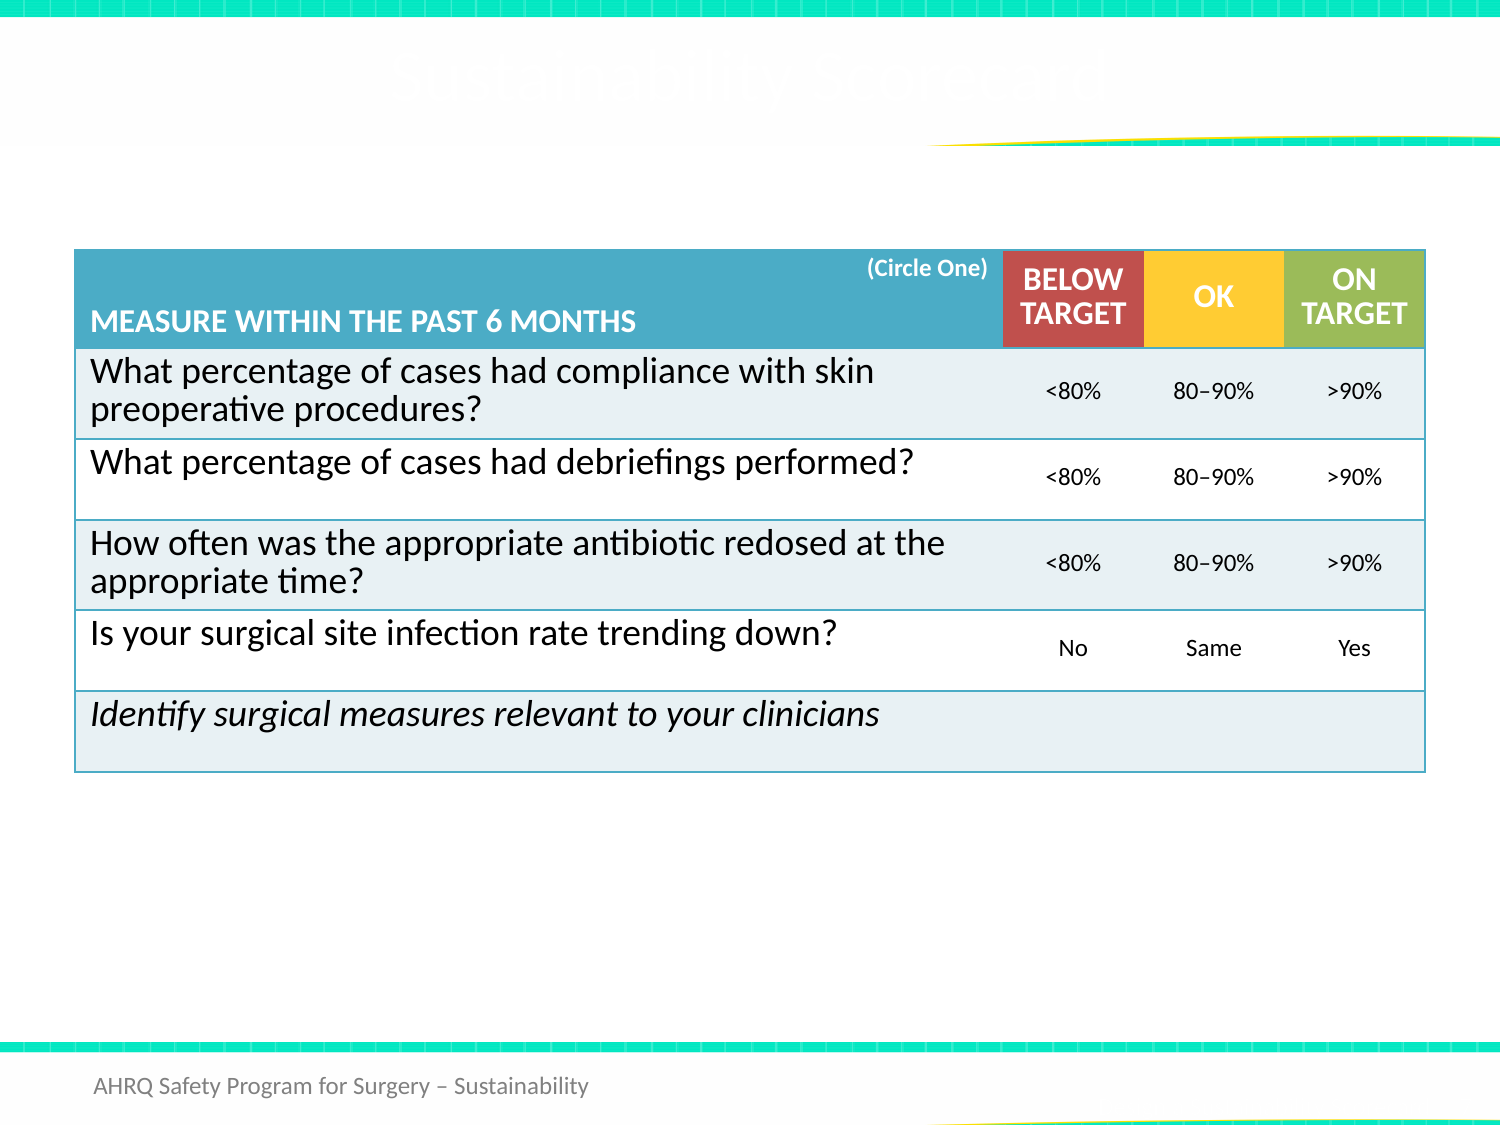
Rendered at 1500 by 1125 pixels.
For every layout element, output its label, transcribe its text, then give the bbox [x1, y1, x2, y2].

table_cell What percentage of cases had debriefings performed? [76, 440, 1003, 519]
table_cell Same [1144, 611, 1284, 690]
table_cell [1144, 692, 1284, 771]
table_cell Identify surgical measures relevant to your clinicians [76, 692, 1003, 771]
table_cell [1003, 692, 1144, 771]
table_cell No [1003, 611, 1144, 690]
picture [0, 1042, 1500, 1125]
table_cell 80–90% [1144, 440, 1284, 519]
table_cell Is your surgical site infection rate trending down? [76, 611, 1003, 690]
table_header (Circle One) MEASURE WITHIN THE PAST 6 MONTHS [76, 251, 1003, 347]
table_header BELOW TARGET [1003, 251, 1144, 347]
table_cell Yes [1284, 611, 1424, 690]
picture [0, 0, 1500, 146]
title Sustainability Scorecard [75, 5, 1425, 138]
slide_number Design a Sustainability Scorecard 7 [1074, 1074, 1488, 1125]
table_cell 80–90% [1144, 349, 1284, 438]
table_cell How often was the appropriate antibiotic redosed at the appropriate time? [76, 521, 1003, 609]
table_cell What percentage of cases had compliance with skin preoperative procedures? [76, 349, 1003, 438]
table_cell [1284, 692, 1424, 771]
table_cell <80% [1003, 440, 1144, 519]
table_cell >90% [1284, 440, 1424, 519]
table_cell >90% [1284, 349, 1424, 438]
table_cell >90% [1284, 521, 1424, 609]
table_cell <80% [1003, 521, 1144, 609]
table_header OK [1144, 251, 1284, 347]
table_header ON TARGET [1284, 251, 1424, 347]
table_cell <80% [1003, 349, 1144, 438]
table_cell 80–90% [1144, 521, 1284, 609]
